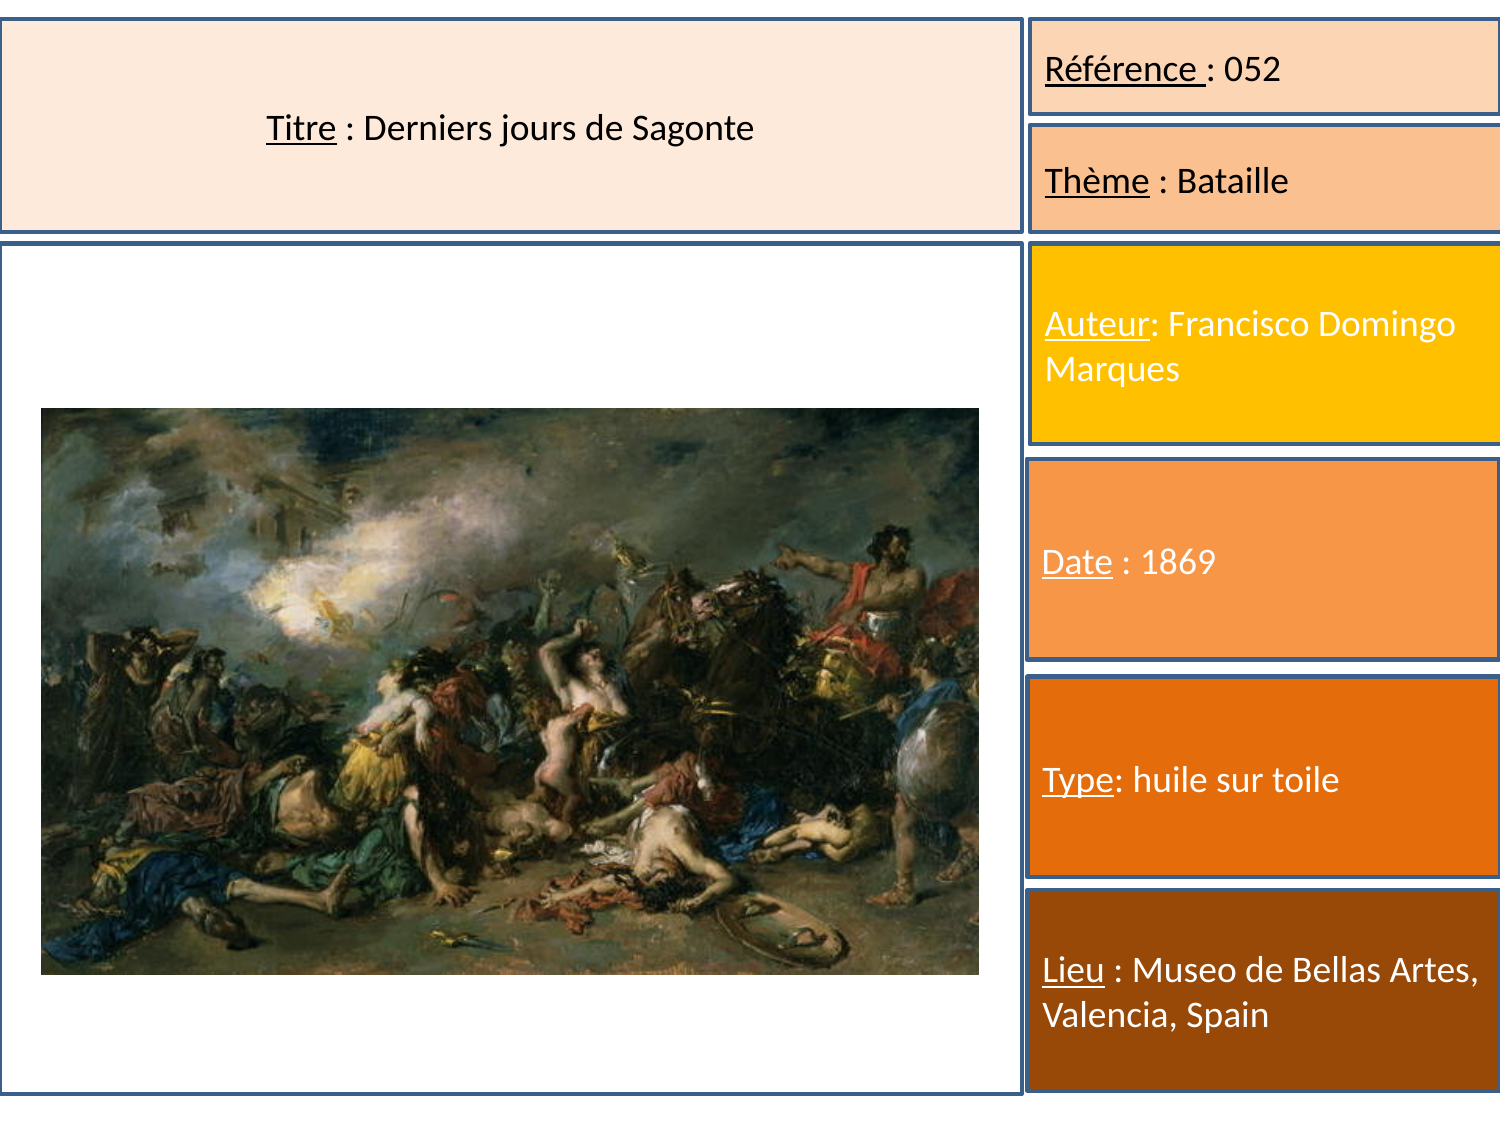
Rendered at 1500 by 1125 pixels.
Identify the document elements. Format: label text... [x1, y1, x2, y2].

text_box Titre : Derniers jours de Sagonte [0, 17, 1024, 234]
text_box Lieu : Museo de Bellas Artes, Valencia, Spain [1025, 888, 1500, 1093]
text_box Thème : Bataille [1028, 123, 1500, 234]
text_box Type: huile sur toile [1025, 674, 1500, 879]
text_box Auteur: Francisco Domingo Marques [1028, 241, 1500, 446]
text_box [0, 241, 1024, 1096]
text_box Date : 1869 [1025, 457, 1500, 662]
picture [41, 408, 979, 975]
text_box Référence : 052 [1028, 17, 1500, 116]
